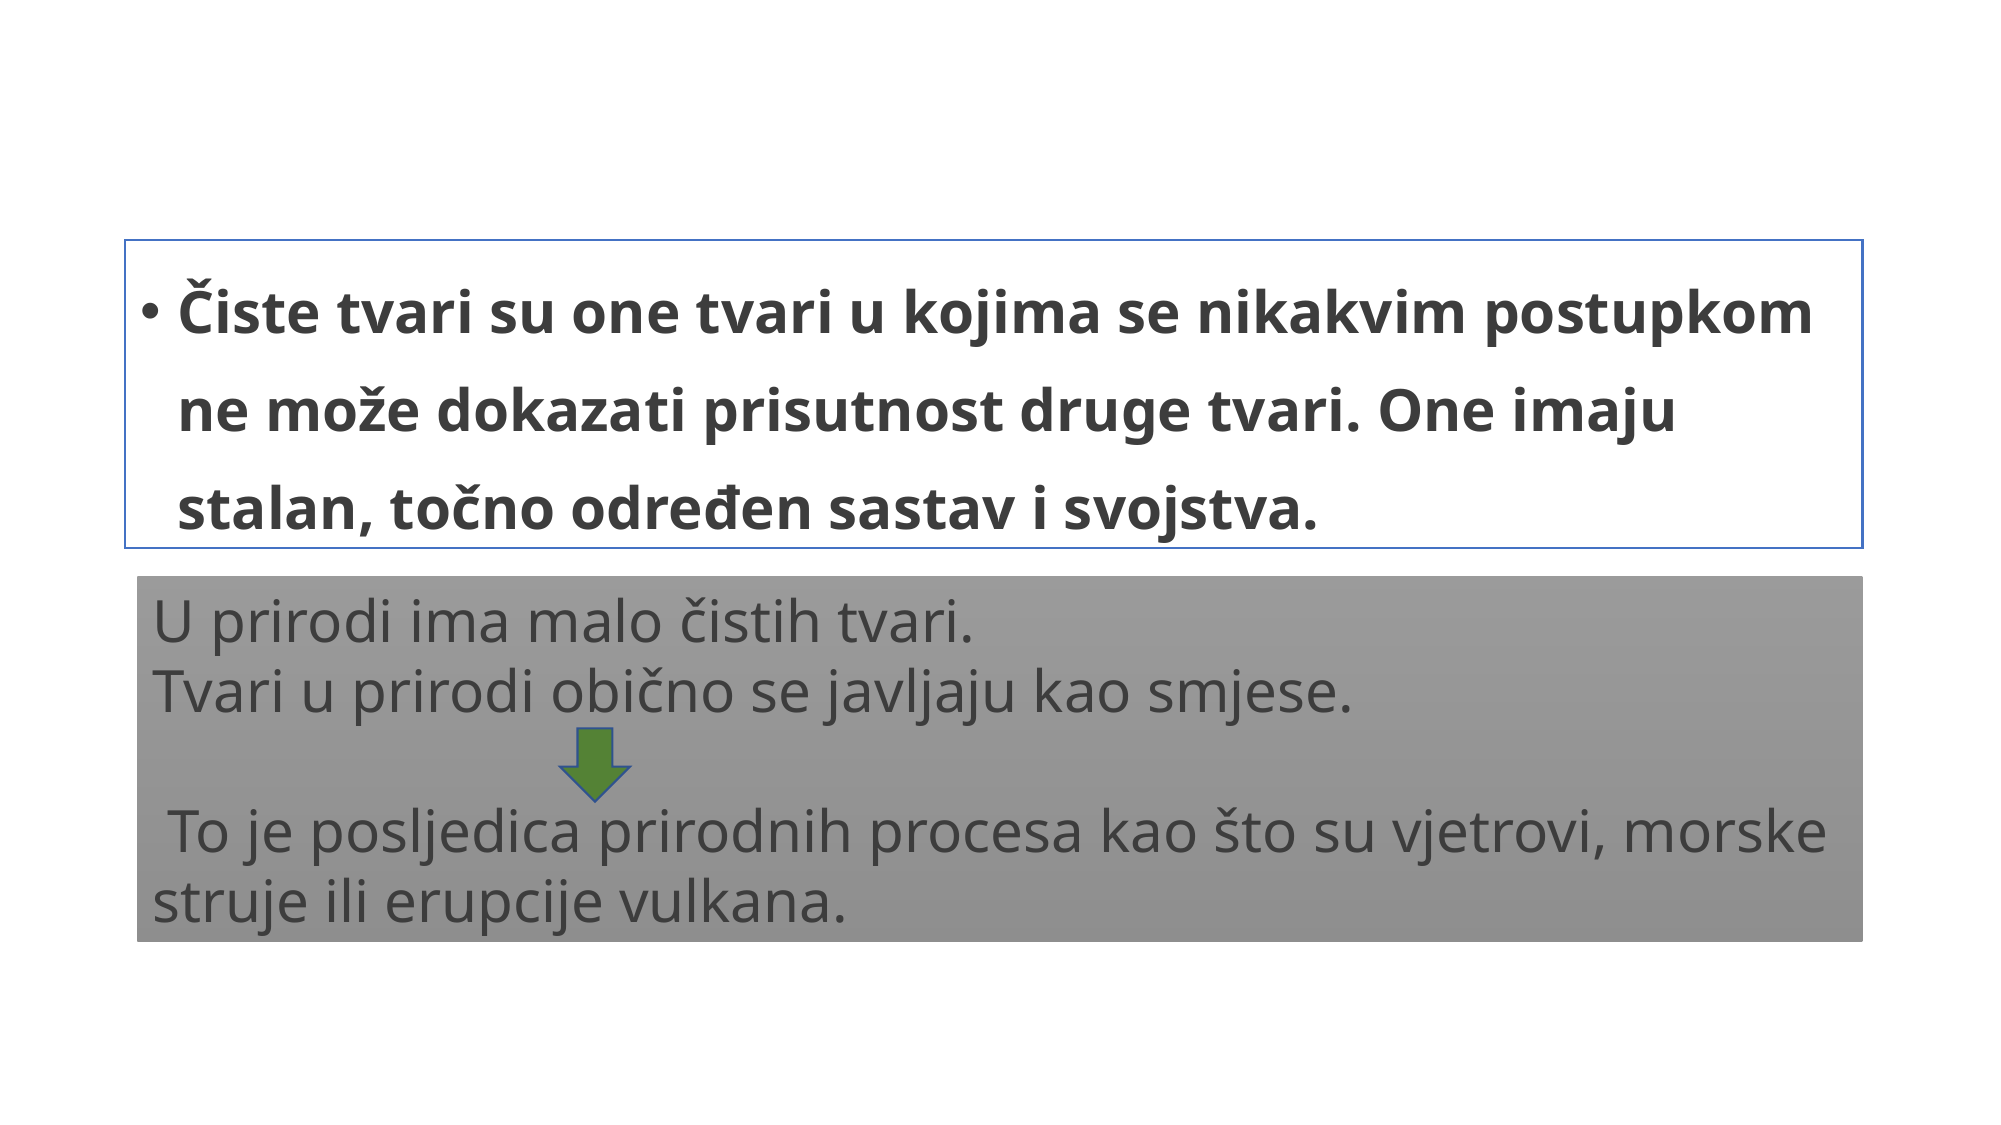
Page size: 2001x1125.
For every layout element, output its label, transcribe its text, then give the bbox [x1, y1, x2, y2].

text_box [560, 728, 631, 802]
text_box U prirodi ima malo čistih tvari. Tvari u prirodi obično se javljaju kao smjese. To je posljedica prirodnih procesa kao što su vjetrovi, morske struje ili erupcije vulkana. [137, 576, 1863, 942]
list Čiste tvari su one tvari u kojima se nikakvim postupkom ne može dokazati prisutnost druge tvari. One imaju stalan, točno određen sastav i svojstva. [125, 239, 1863, 549]
